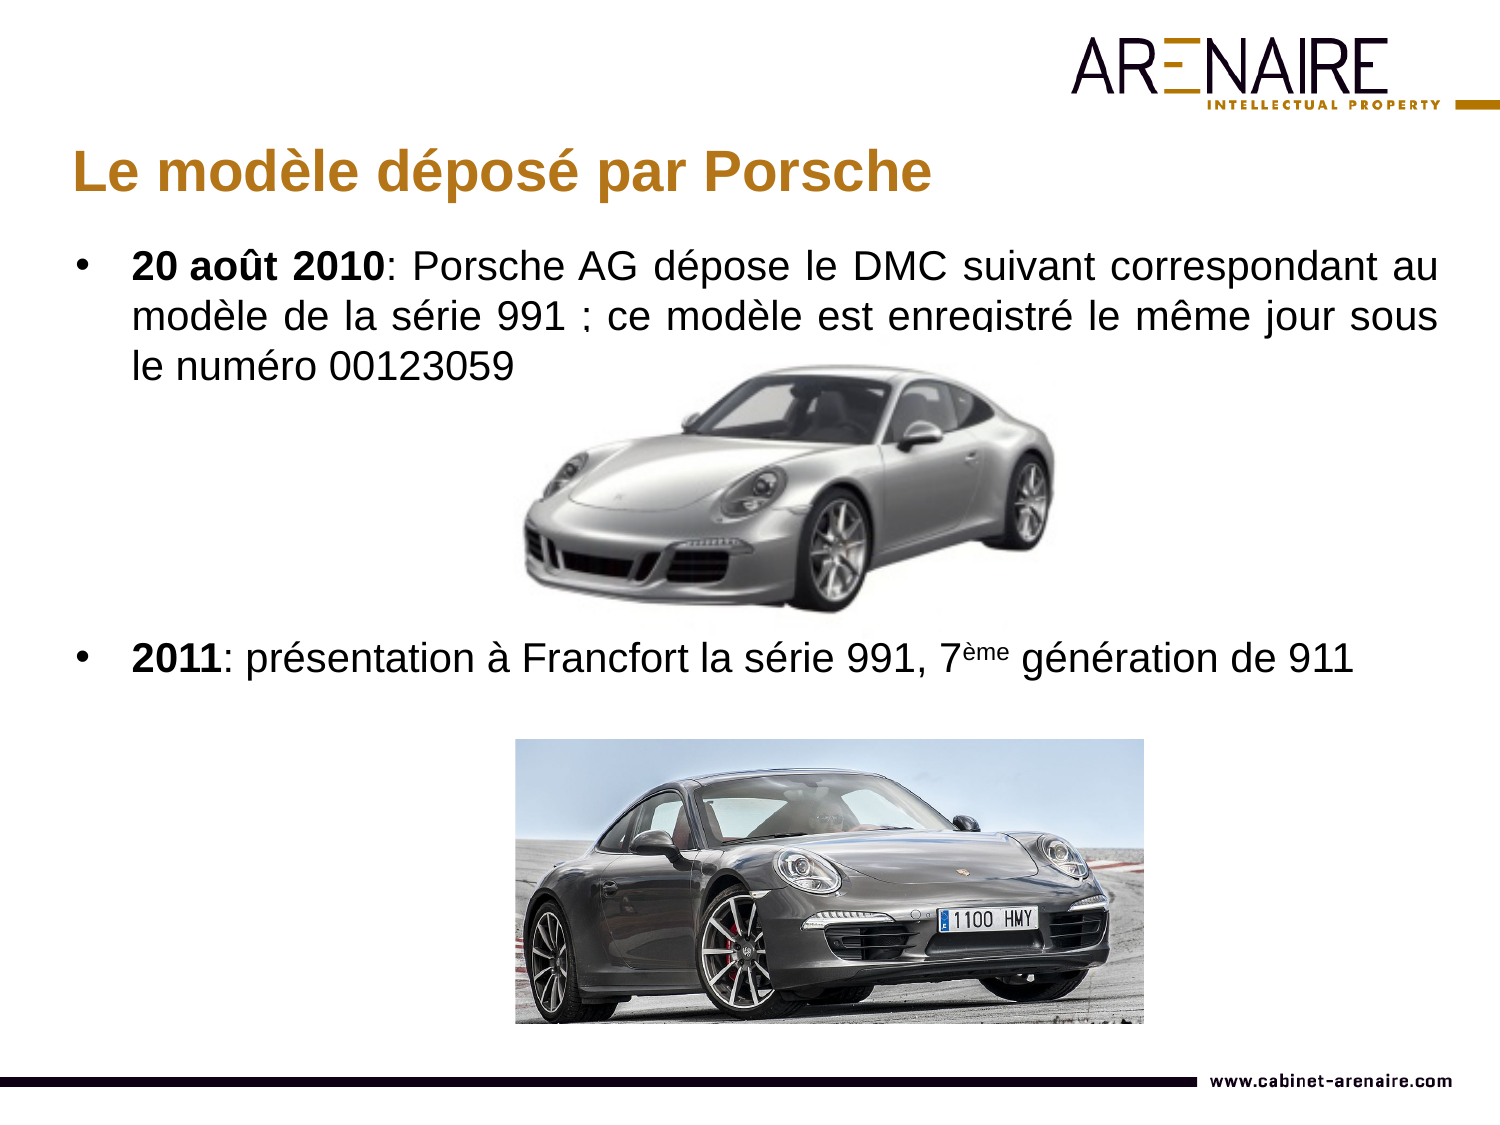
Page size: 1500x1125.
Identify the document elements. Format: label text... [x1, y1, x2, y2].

text_box Le modèle déposé par Porsche [57, 113, 1452, 223]
picture [0, 0, 1500, 1125]
text_box 20 août 2010: Porsche AG dépose le DMC suivant correspondant au modèle de la série 991 ; ce modèle est enregistré le même jour sous le numéro 001230593 : 2011: présentation à Francfort la série 991, 7ème génération de 911 [60, 231, 1455, 1074]
